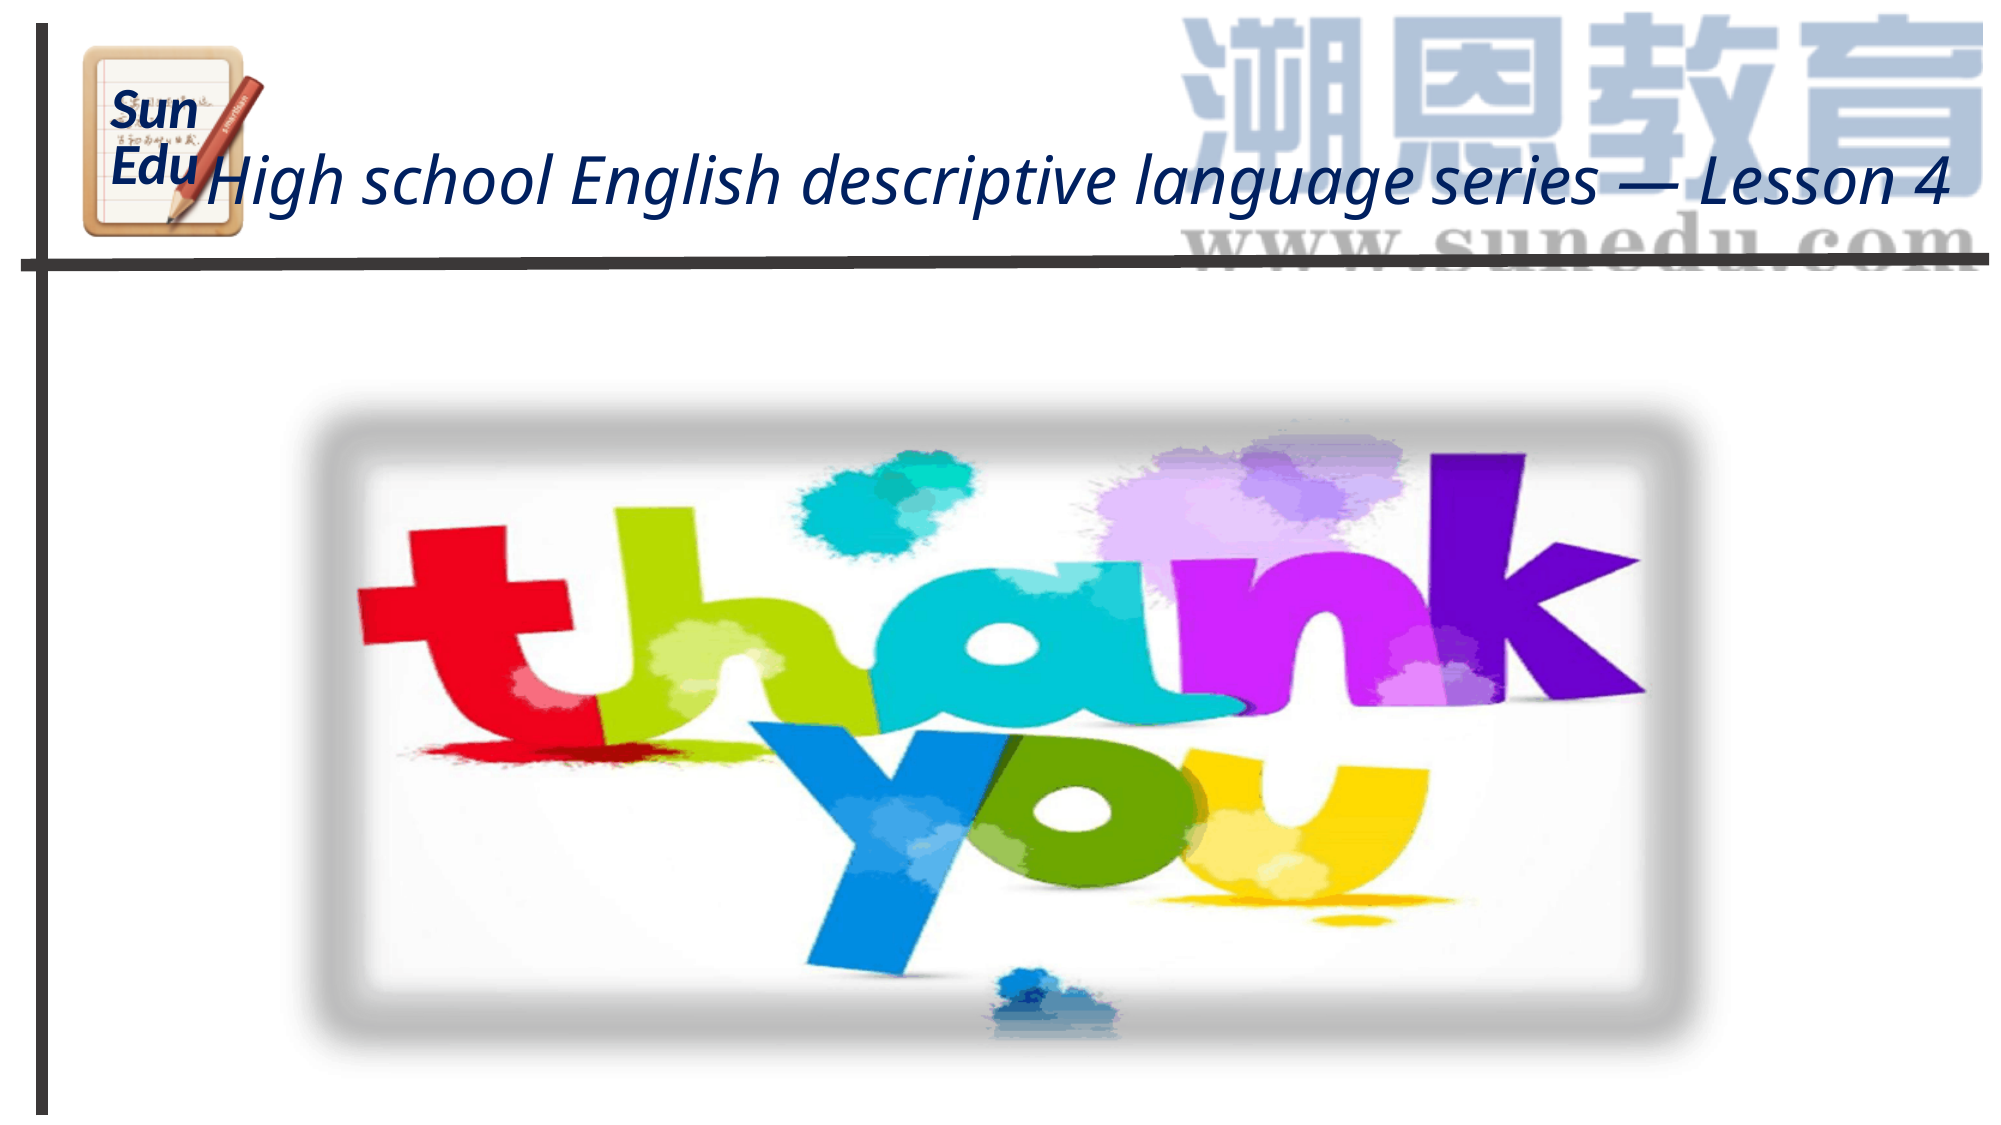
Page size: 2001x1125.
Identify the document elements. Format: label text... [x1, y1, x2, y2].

text_box High school English descriptive language series — Lesson 4 [267, 91, 1969, 226]
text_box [42, 258, 1990, 265]
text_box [20, 258, 41, 265]
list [142, 372, 1868, 1085]
picture [1178, 10, 1983, 255]
picture [1178, 266, 1983, 271]
picture [66, 41, 267, 242]
